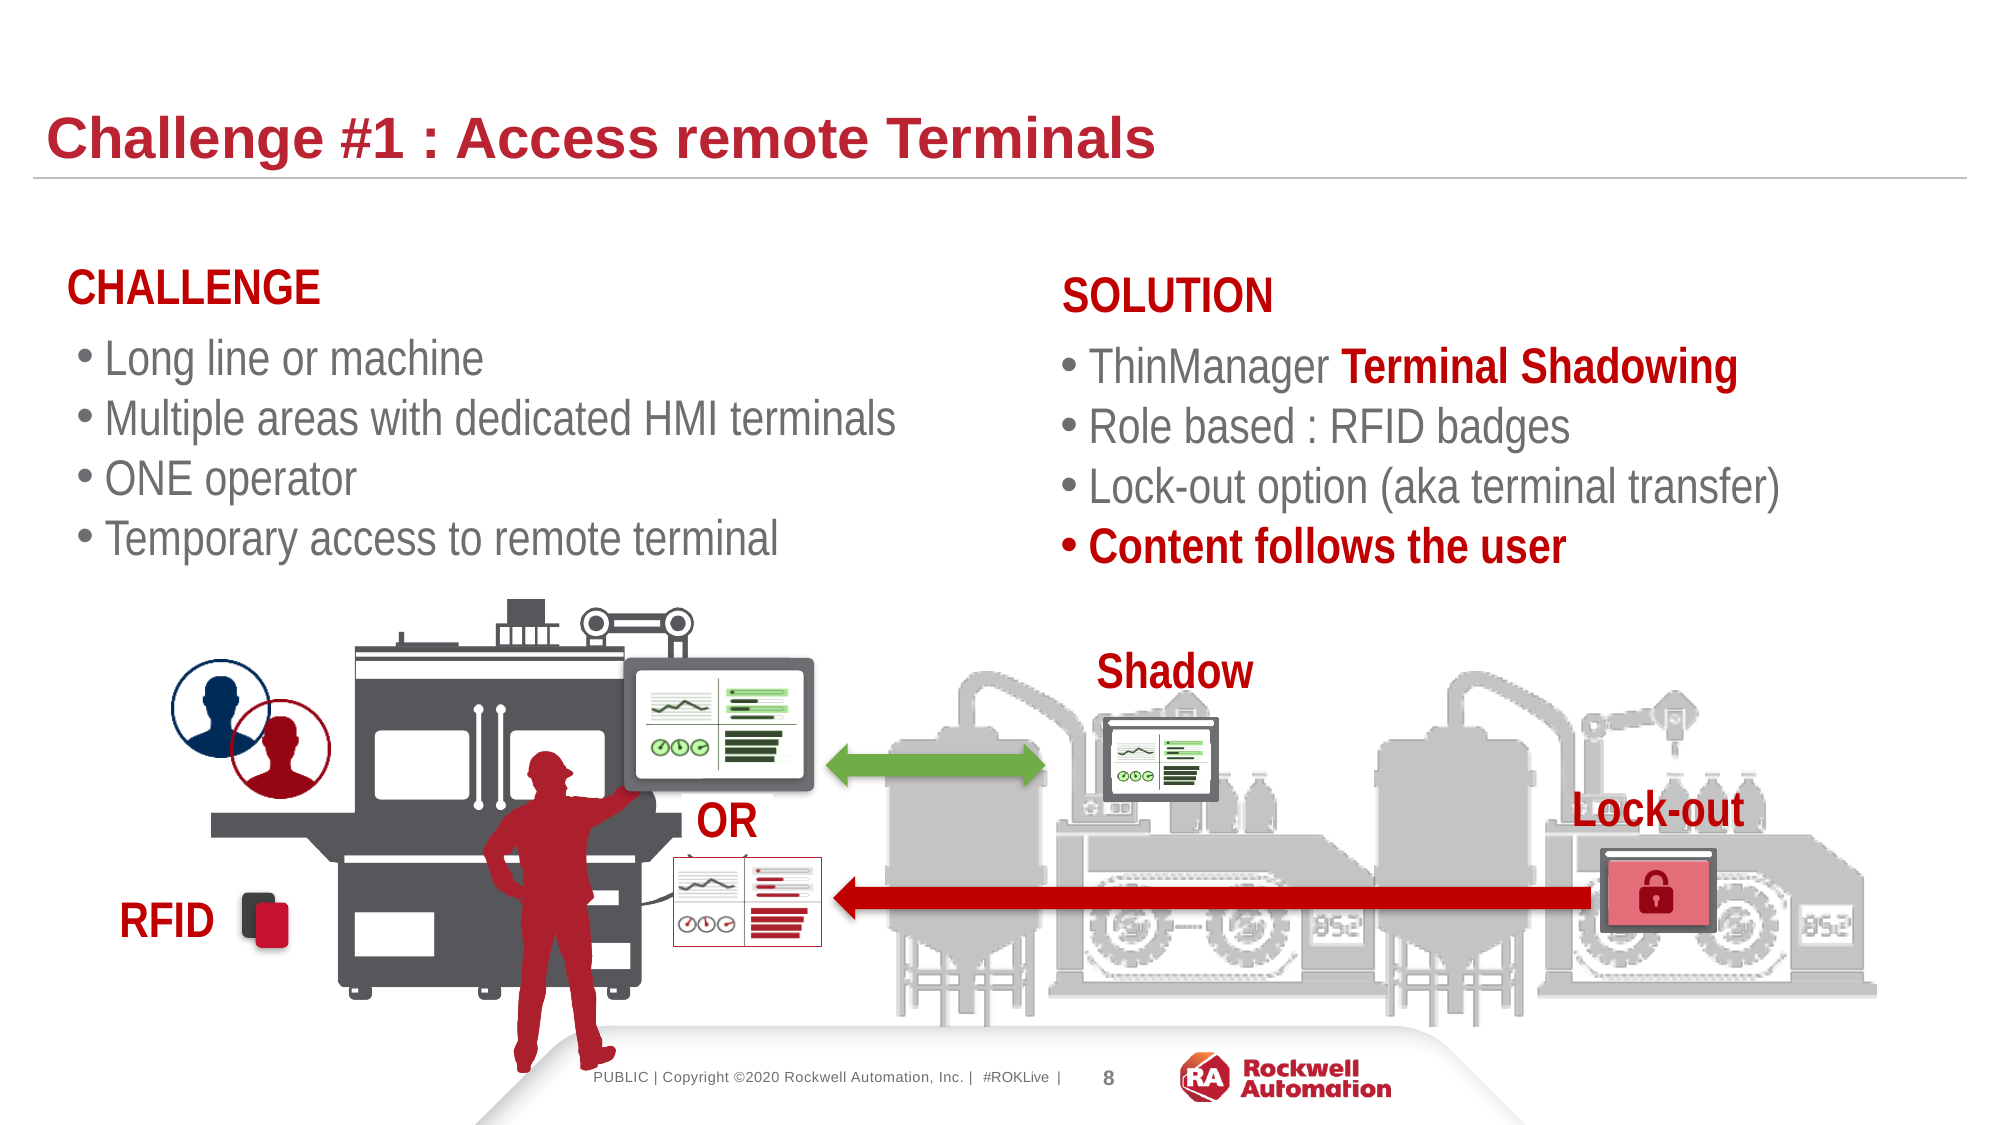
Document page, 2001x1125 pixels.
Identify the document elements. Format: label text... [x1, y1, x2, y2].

text_box [825, 743, 880, 788]
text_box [170, 659, 331, 799]
text_box Shadow [1081, 645, 1269, 669]
text_box RFID [104, 894, 205, 955]
text_box [833, 875, 880, 921]
text_box Long line or machine Multiple areas with dedicated HMI terminals ONE operator Temporary access to remote terminal [61, 317, 980, 573]
text_box CHALLENGE [52, 246, 366, 322]
title Challenge #1 : Access remote Terminals [31, 24, 1969, 179]
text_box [624, 657, 815, 792]
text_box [1102, 717, 1219, 802]
text_box ThinManager Terminal Shadowing Role based : RFID badges Lock-out option (aka terminal transfer) Content follows the user [1045, 326, 1959, 582]
text_box SOLUTION [1047, 255, 1361, 326]
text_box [1608, 861, 1710, 926]
picture [210, 598, 1878, 1125]
